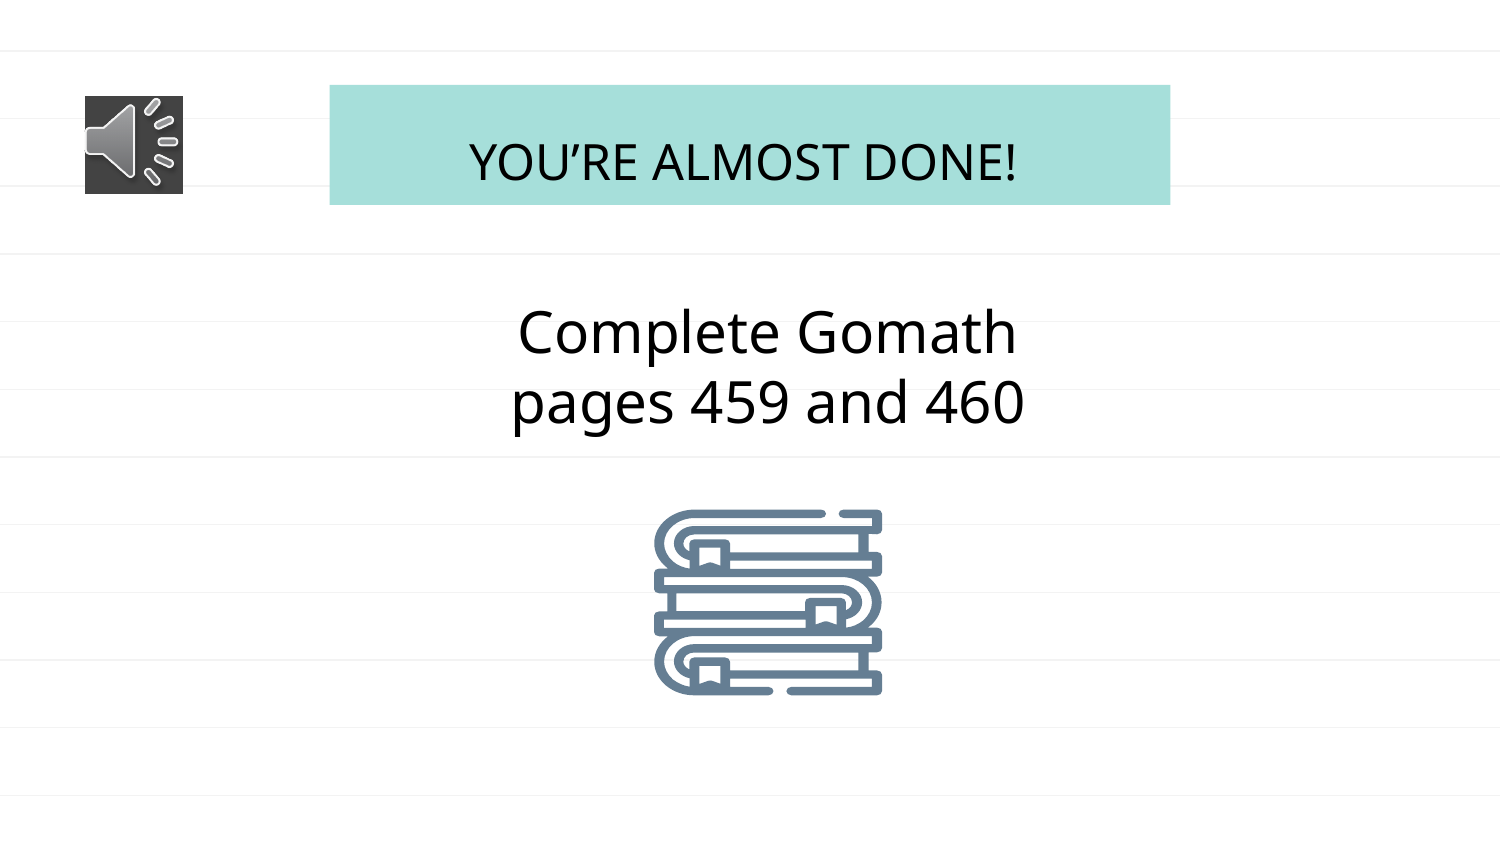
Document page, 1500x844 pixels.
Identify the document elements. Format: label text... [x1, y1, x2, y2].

picture [83, 94, 185, 196]
title YOU’RE ALMOST DONE! [329, 84, 1171, 205]
text_box [654, 509, 883, 696]
title Complete Gomath pages 459 and 460 [479, 264, 1057, 451]
